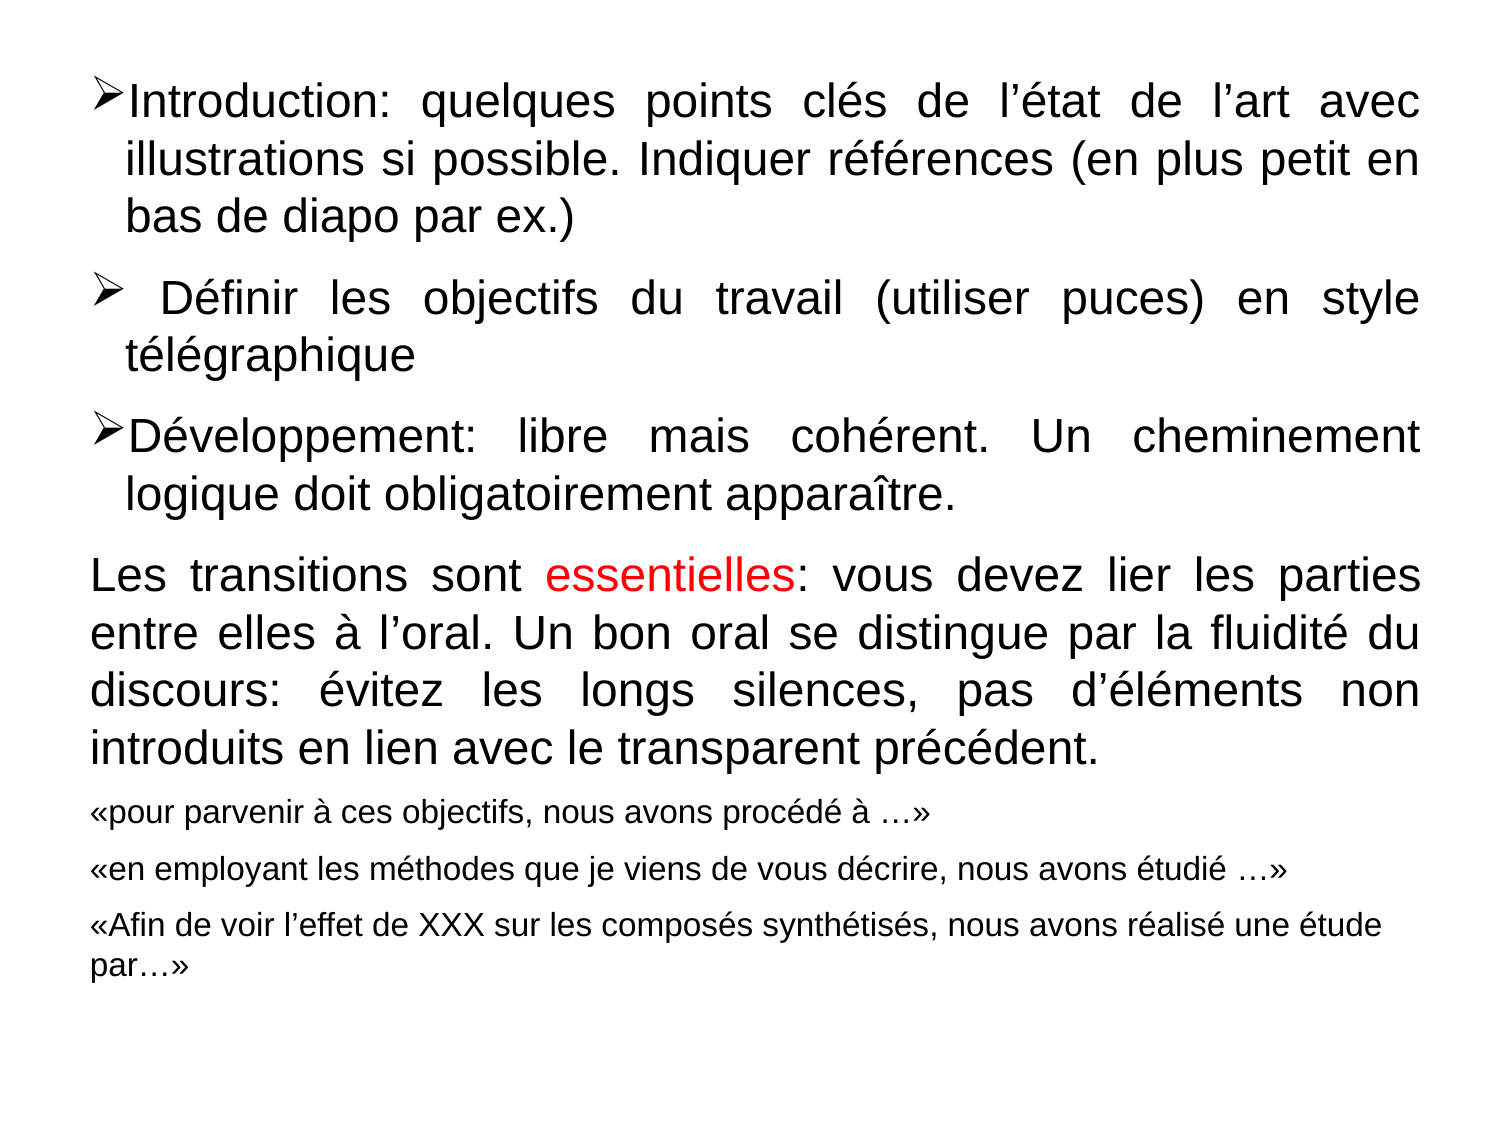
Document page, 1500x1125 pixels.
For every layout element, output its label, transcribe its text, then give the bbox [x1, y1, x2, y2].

text_box Introduction: quelques points clés de l’état de l’art avec illustrations si possible. Indiquer références (en plus petit en bas de diapo par ex.) Définir les objectifs du travail (utiliser puces) en style télégraphique Développement: libre mais cohérent. Un cheminement logique doit obligatoirement apparaître. Les transitions sont essentielles: vous devez lier les parties entre elles à l’oral. Un bon oral se distingue par la fluidité du discours: évitez les longs silences, pas d’éléments non introduits en lien avec le transparent précédent. «pour parvenir à ces objectifs, nous avons procédé à …» «en employant les méthodes que je viens de vous décrire, nous avons étudié …» «Afin de voir l’effet de XXX sur les composés synthétisés, nous avons réalisé une étude par…» [74, 62, 1438, 991]
